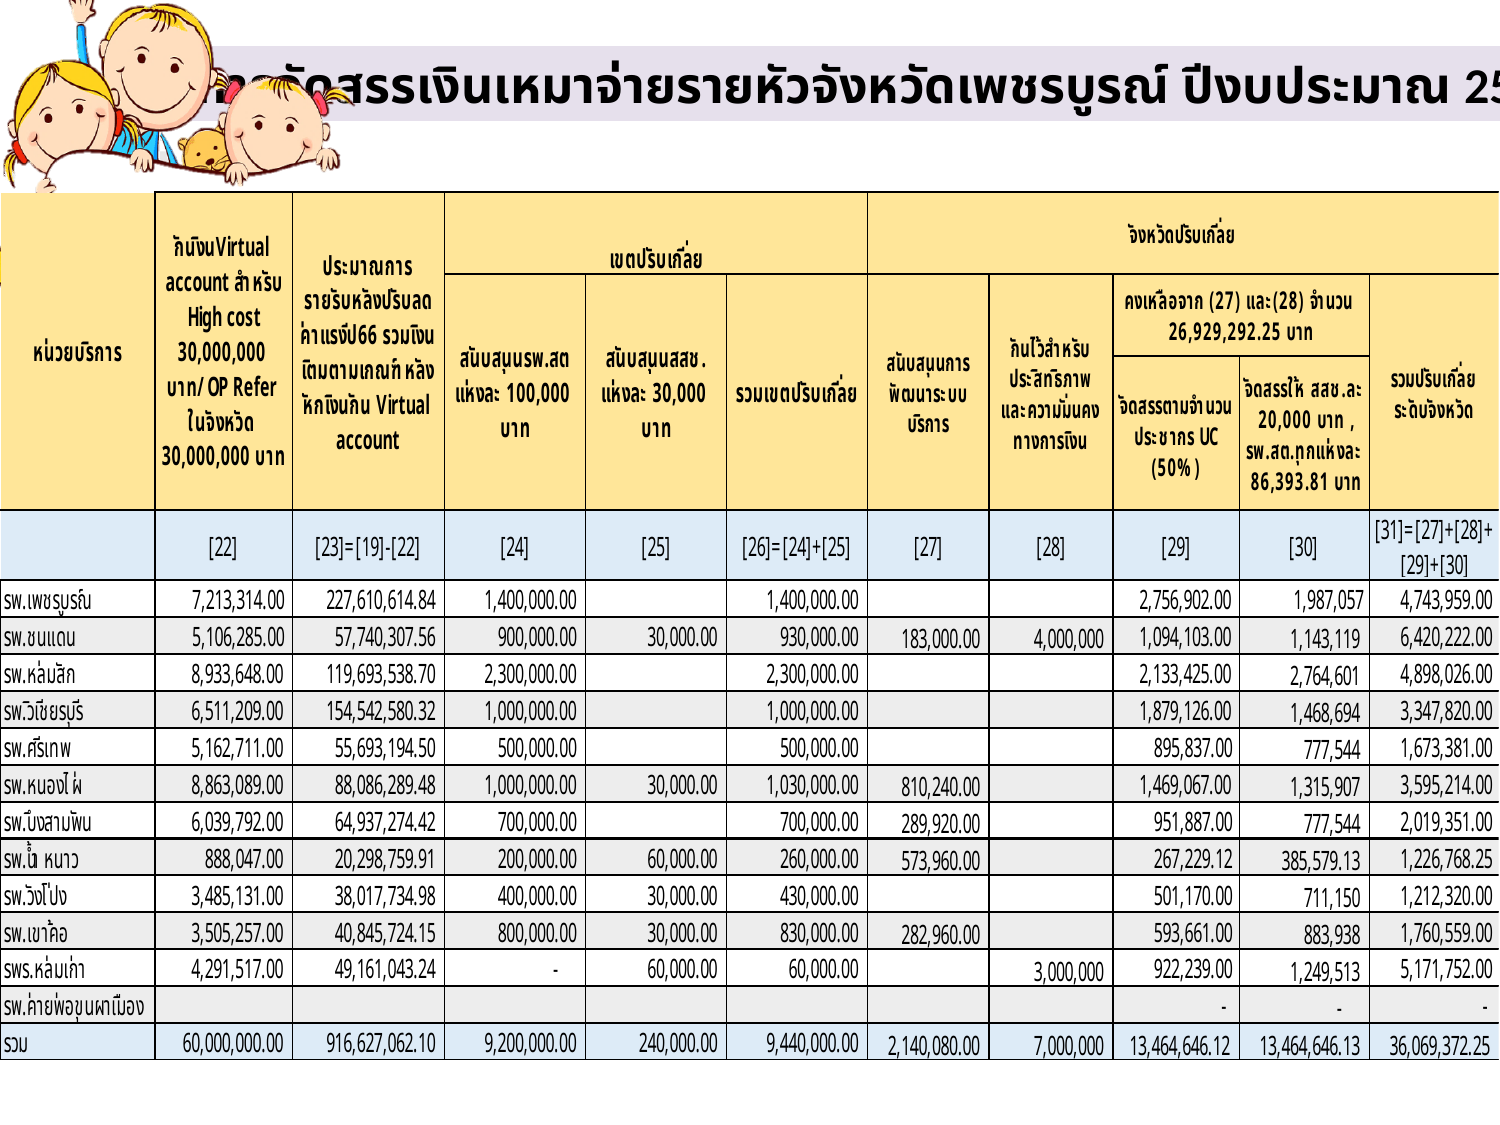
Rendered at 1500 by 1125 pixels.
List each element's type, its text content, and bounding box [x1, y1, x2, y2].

text_box การจัดสรรเงินเหมาจ่ายรายหัวจังหวัดเพชรบูรณ์ ปีงบประมาณ 2566 [490, 46, 1500, 121]
picture [0, 0, 1500, 1062]
